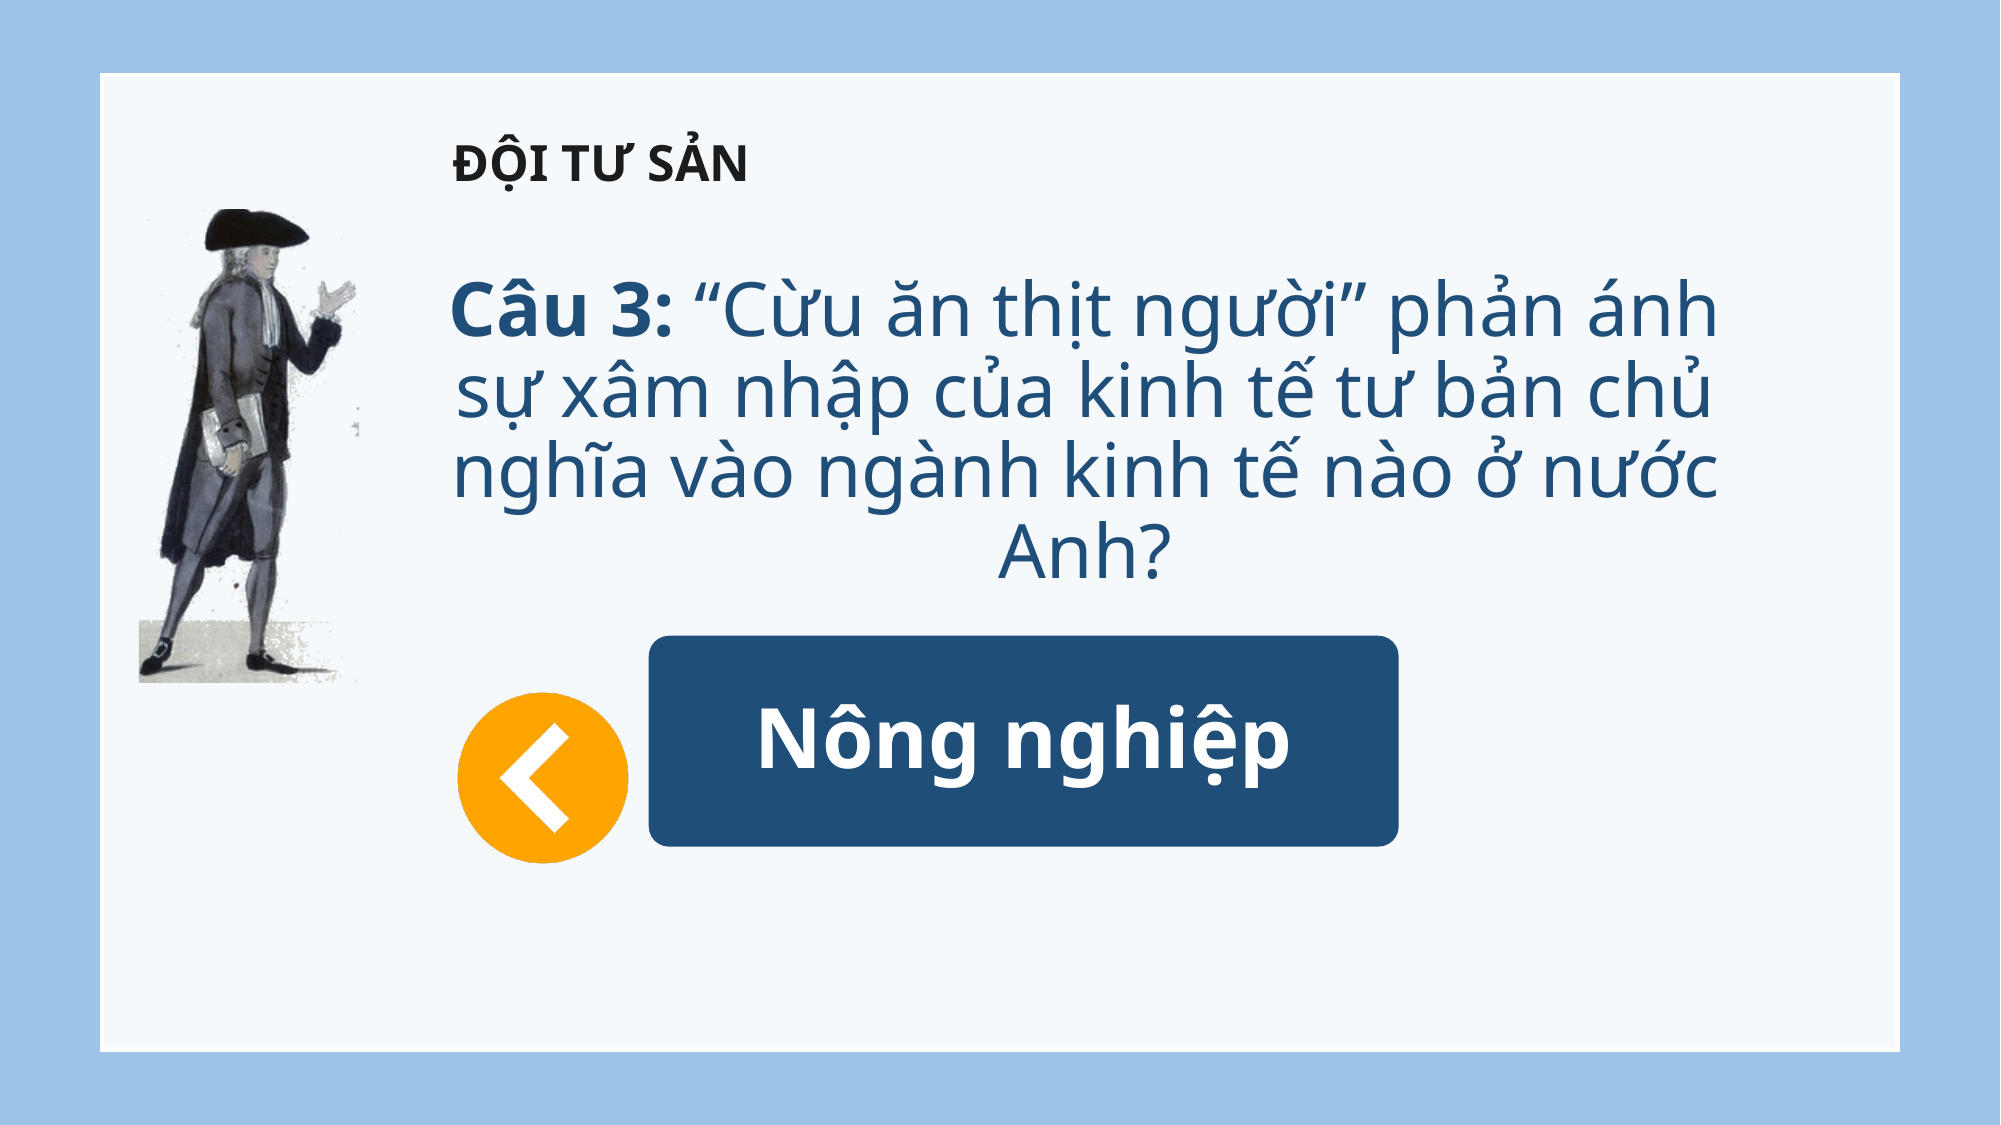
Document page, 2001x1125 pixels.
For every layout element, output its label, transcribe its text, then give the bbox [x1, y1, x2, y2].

text_box ĐỘI TƯ SẢN [437, 124, 823, 200]
text_box Câu 3: “Cừu ăn thịt người” phản ánh sự xâm nhập của kinh tế tư bản chủ nghĩa vào ngành kinh tế nào ở nước Anh? [416, 252, 1755, 640]
picture [138, 209, 360, 683]
text_box Nông nghiệp [648, 635, 1399, 847]
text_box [437, 672, 649, 884]
